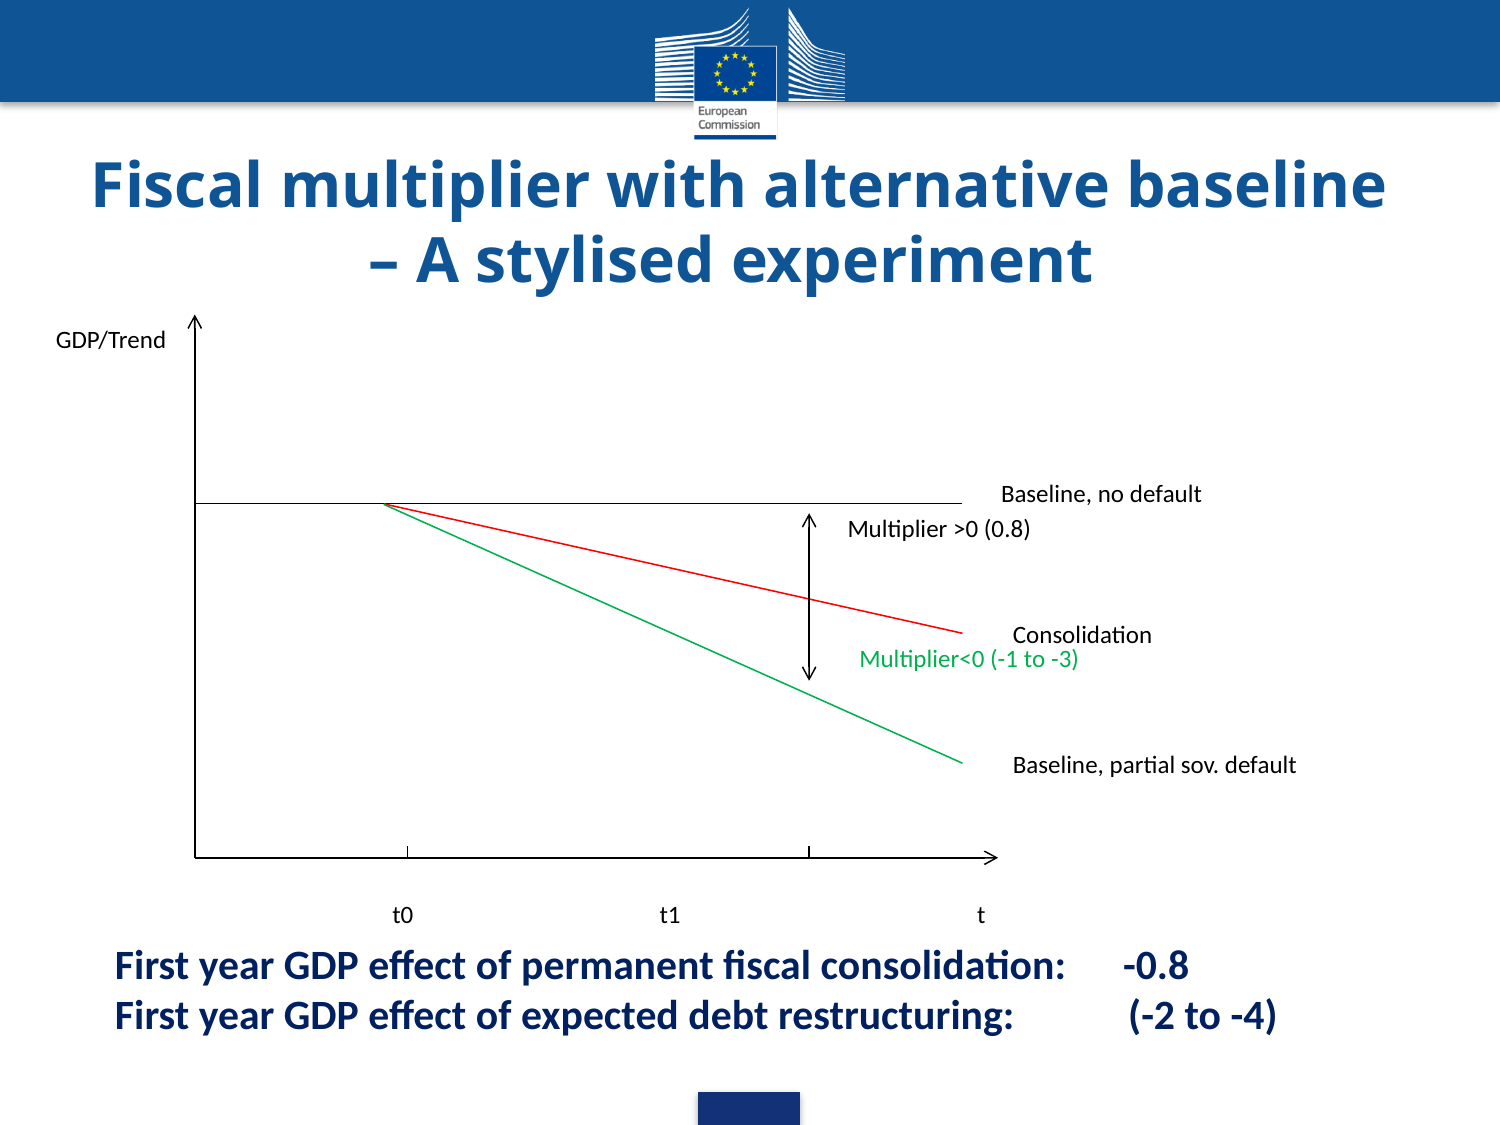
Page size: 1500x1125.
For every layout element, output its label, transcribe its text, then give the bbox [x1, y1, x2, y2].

text_box Fiscal multiplier with alternative baseline – A stylised experiment [64, 137, 1415, 291]
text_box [40, 314, 1412, 953]
text_box First year GDP effect of permanent fiscal consolidation: -0.8 First year GDP effect of expected debt restructuring: (-2 to -4) [100, 960, 1329, 1046]
picture [655, 7, 845, 137]
